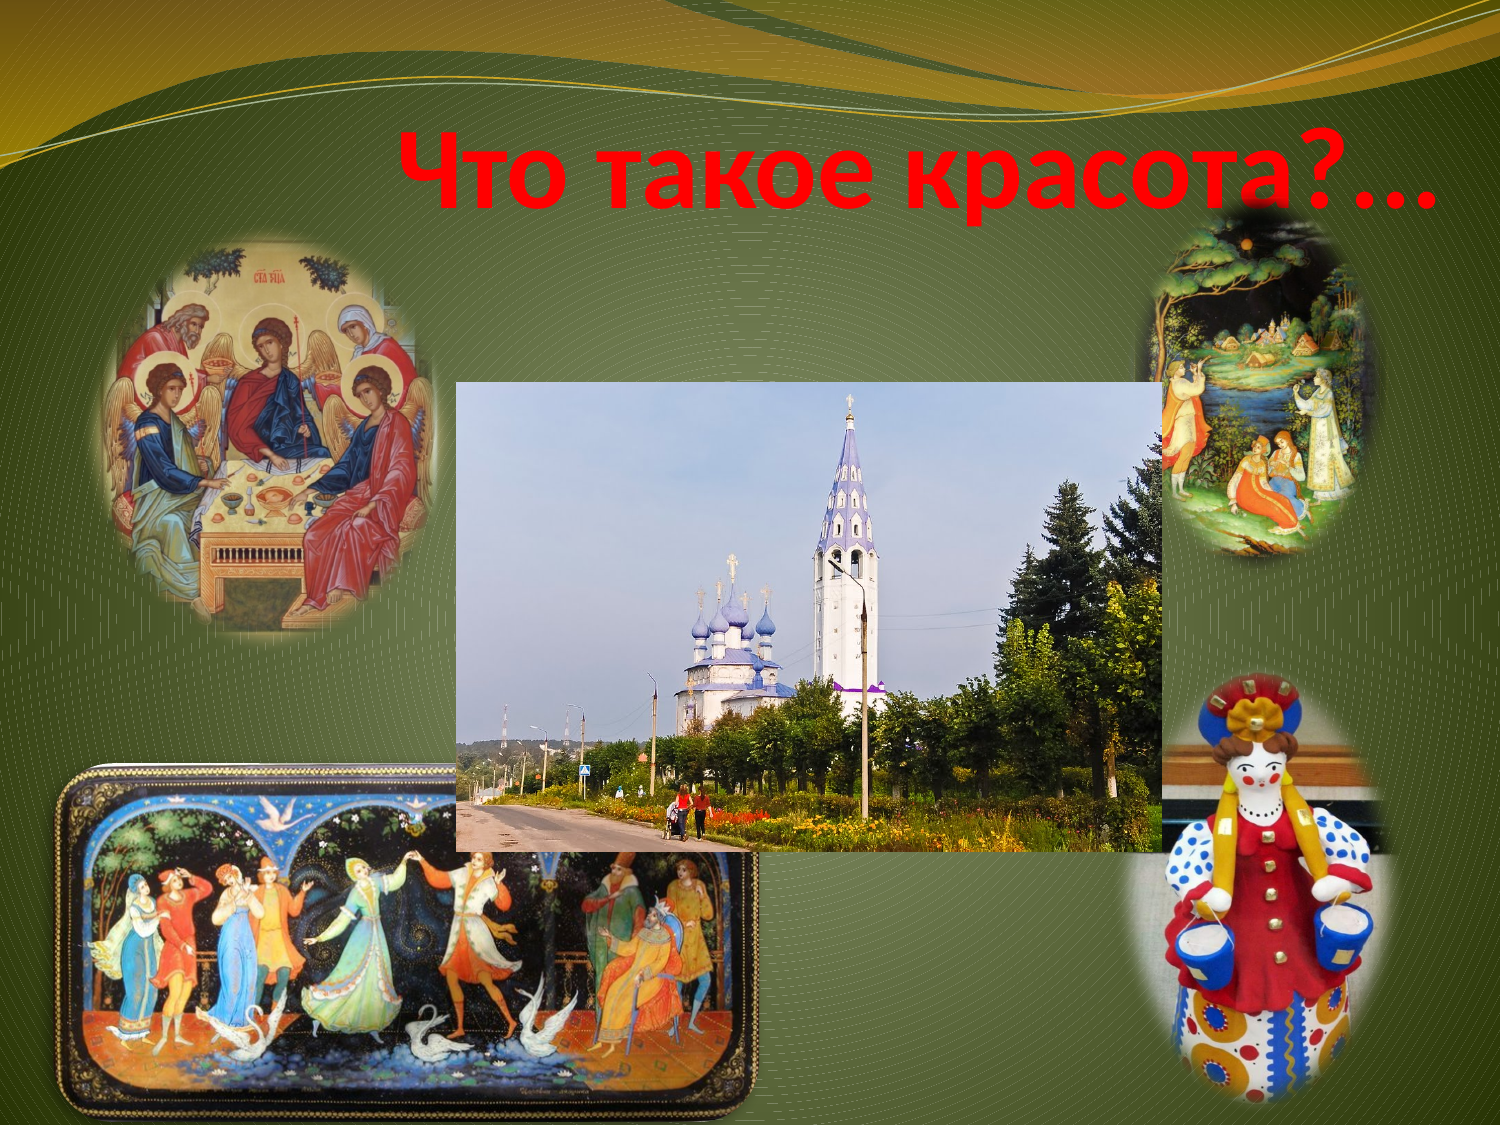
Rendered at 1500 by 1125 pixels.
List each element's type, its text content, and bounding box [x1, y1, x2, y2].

picture [78, 182, 1396, 852]
picture [1110, 656, 1407, 1118]
picture [52, 763, 760, 1123]
title Что такое красота?... [100, 78, 1447, 232]
